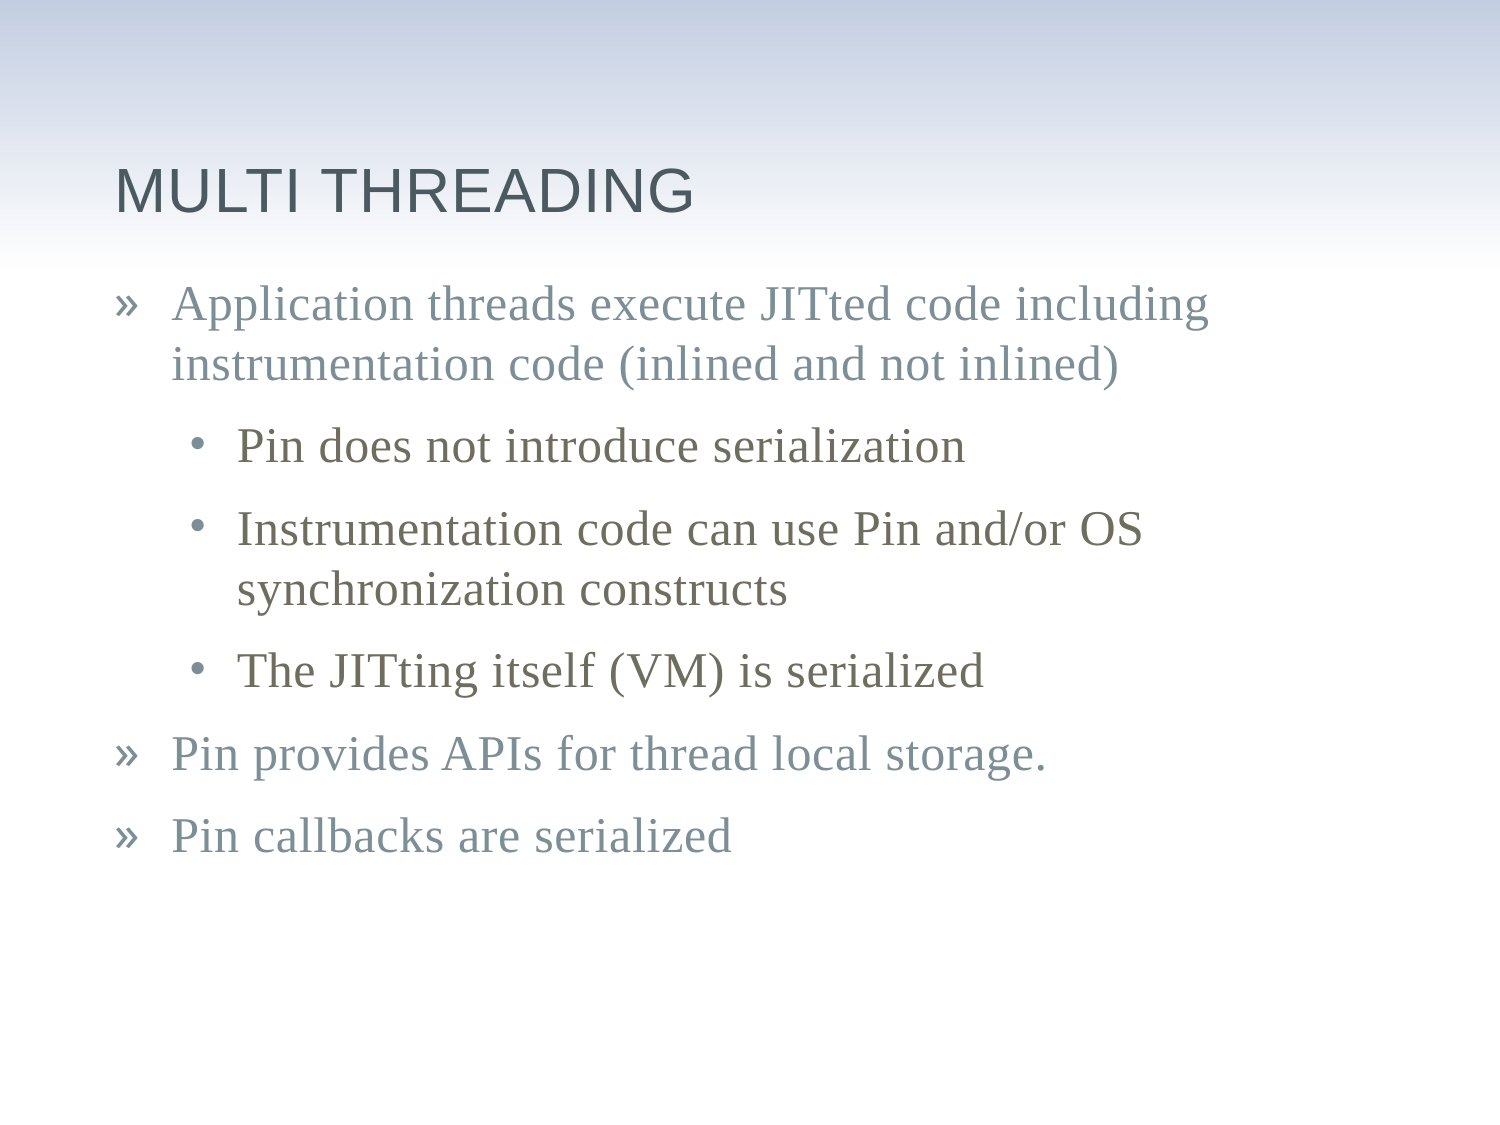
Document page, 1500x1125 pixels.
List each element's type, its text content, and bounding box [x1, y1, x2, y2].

title Multi threading [99, 45, 1400, 233]
list Application threads execute JITted code including instrumentation code (inlined and not inlined) Pin does not introduce serialization Instrumentation code can use Pin and/or OS synchronization constructs The JITting itself (VM) is serialized Pin provides APIs for thread local storage. Pin callbacks are serialized [99, 262, 1400, 938]
